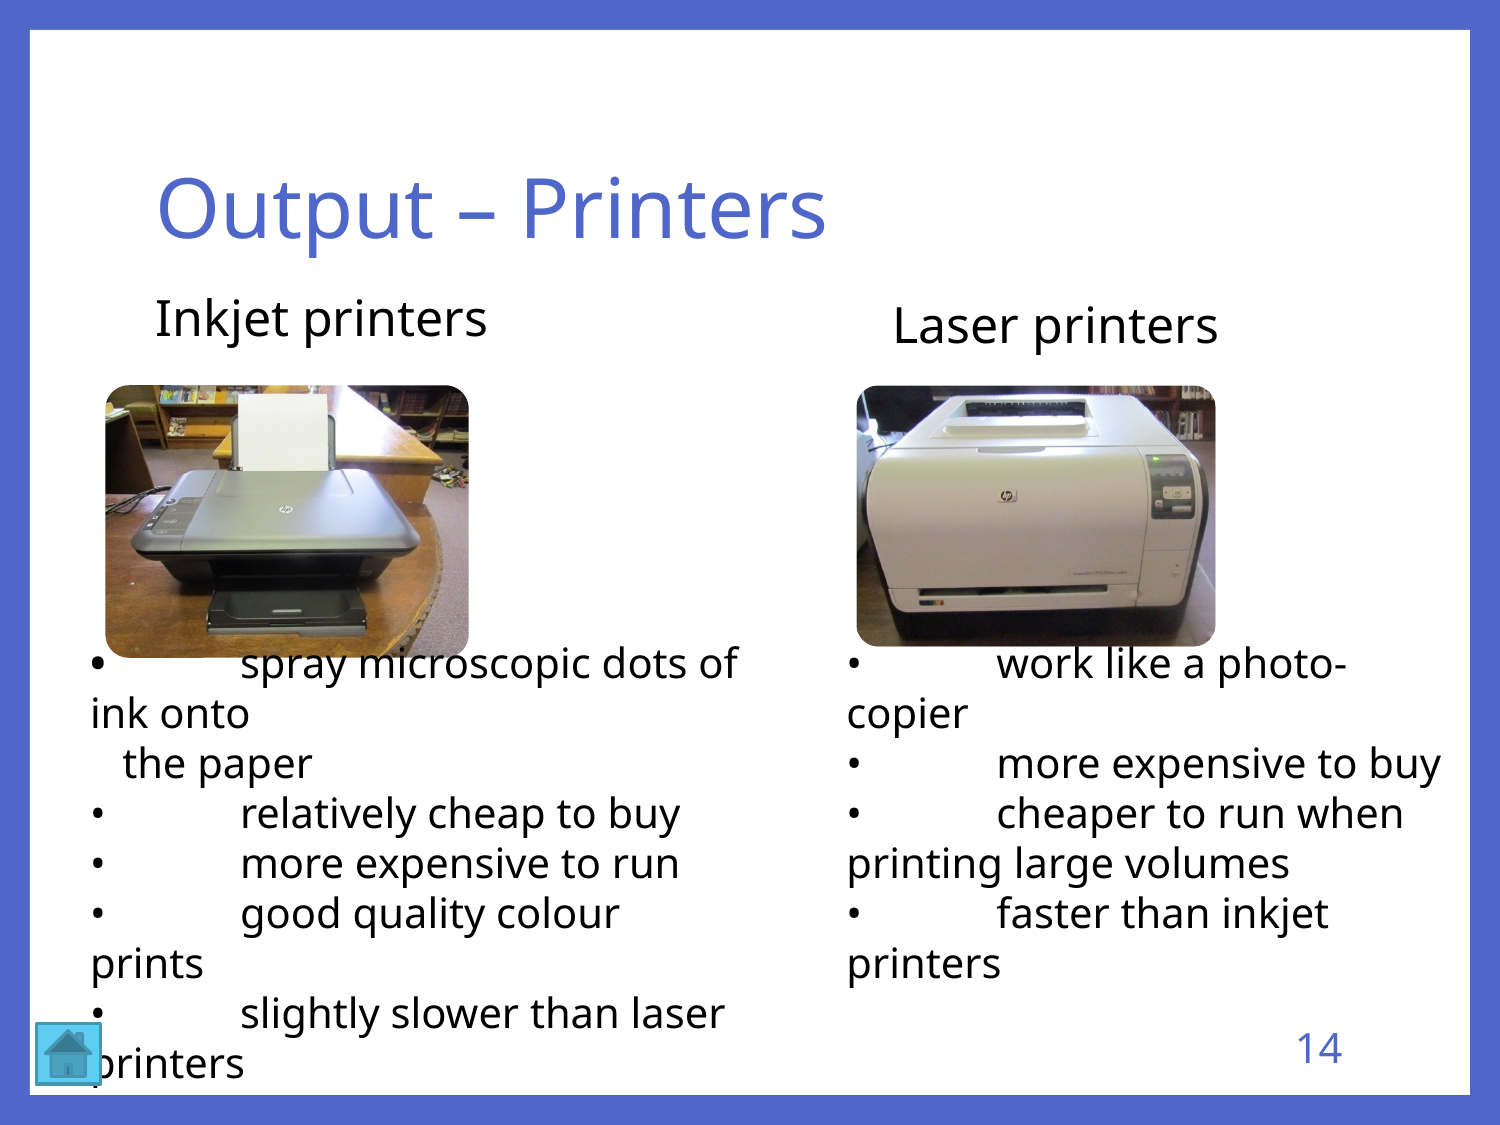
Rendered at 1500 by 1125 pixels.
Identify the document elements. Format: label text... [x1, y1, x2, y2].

text_box • work like a photo-copier • more expensive to buy • cheaper to run when printing large volumes • faster than inkjet printers [831, 628, 1465, 994]
text_box [35, 1022, 102, 1086]
text_box Inkjet printers [140, 278, 516, 354]
text_box [0, 0, 1500, 75]
title Output – Printers [140, 99, 1356, 323]
text_box • spray microscopic dots of ink onto the paper • relatively cheap to buy • more expensive to run • good quality colour prints • slightly slower than laser printers [75, 629, 755, 1095]
picture [105, 384, 469, 659]
slide_number 14 [1147, 1020, 1358, 1081]
text_box Laser printers [877, 285, 1253, 361]
picture [855, 385, 1216, 647]
